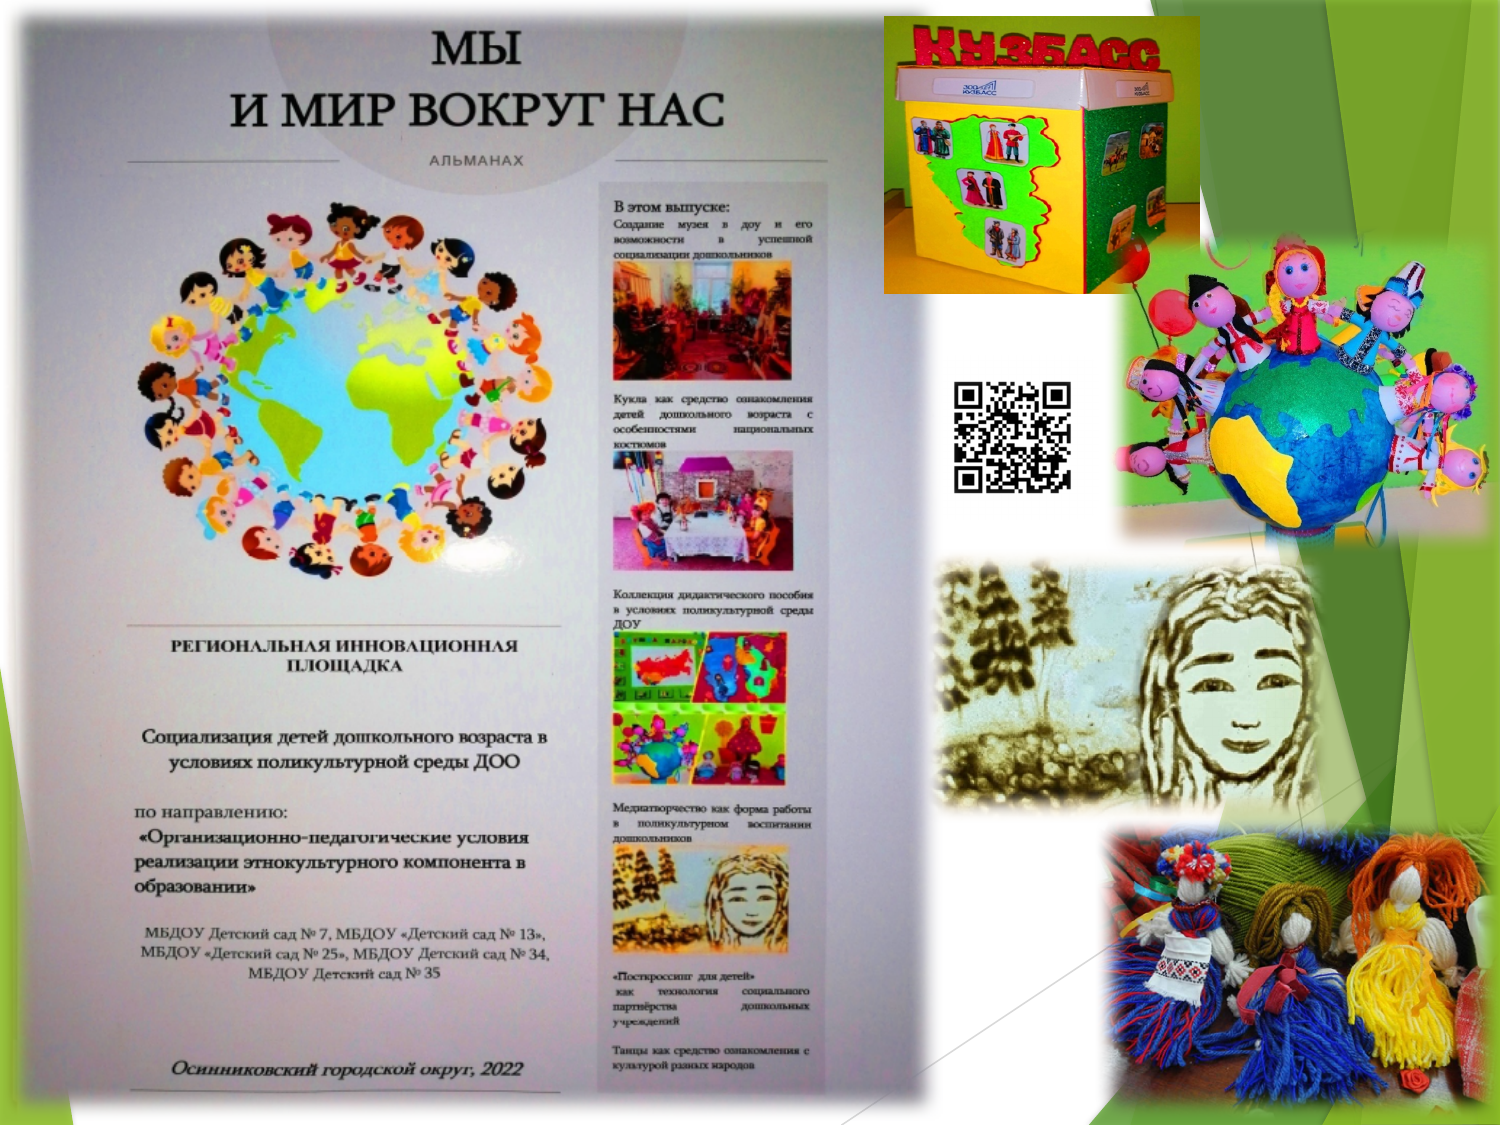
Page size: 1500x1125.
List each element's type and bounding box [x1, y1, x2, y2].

picture [883, 15, 1500, 1122]
list [3, 0, 944, 1122]
picture [925, 354, 1100, 522]
